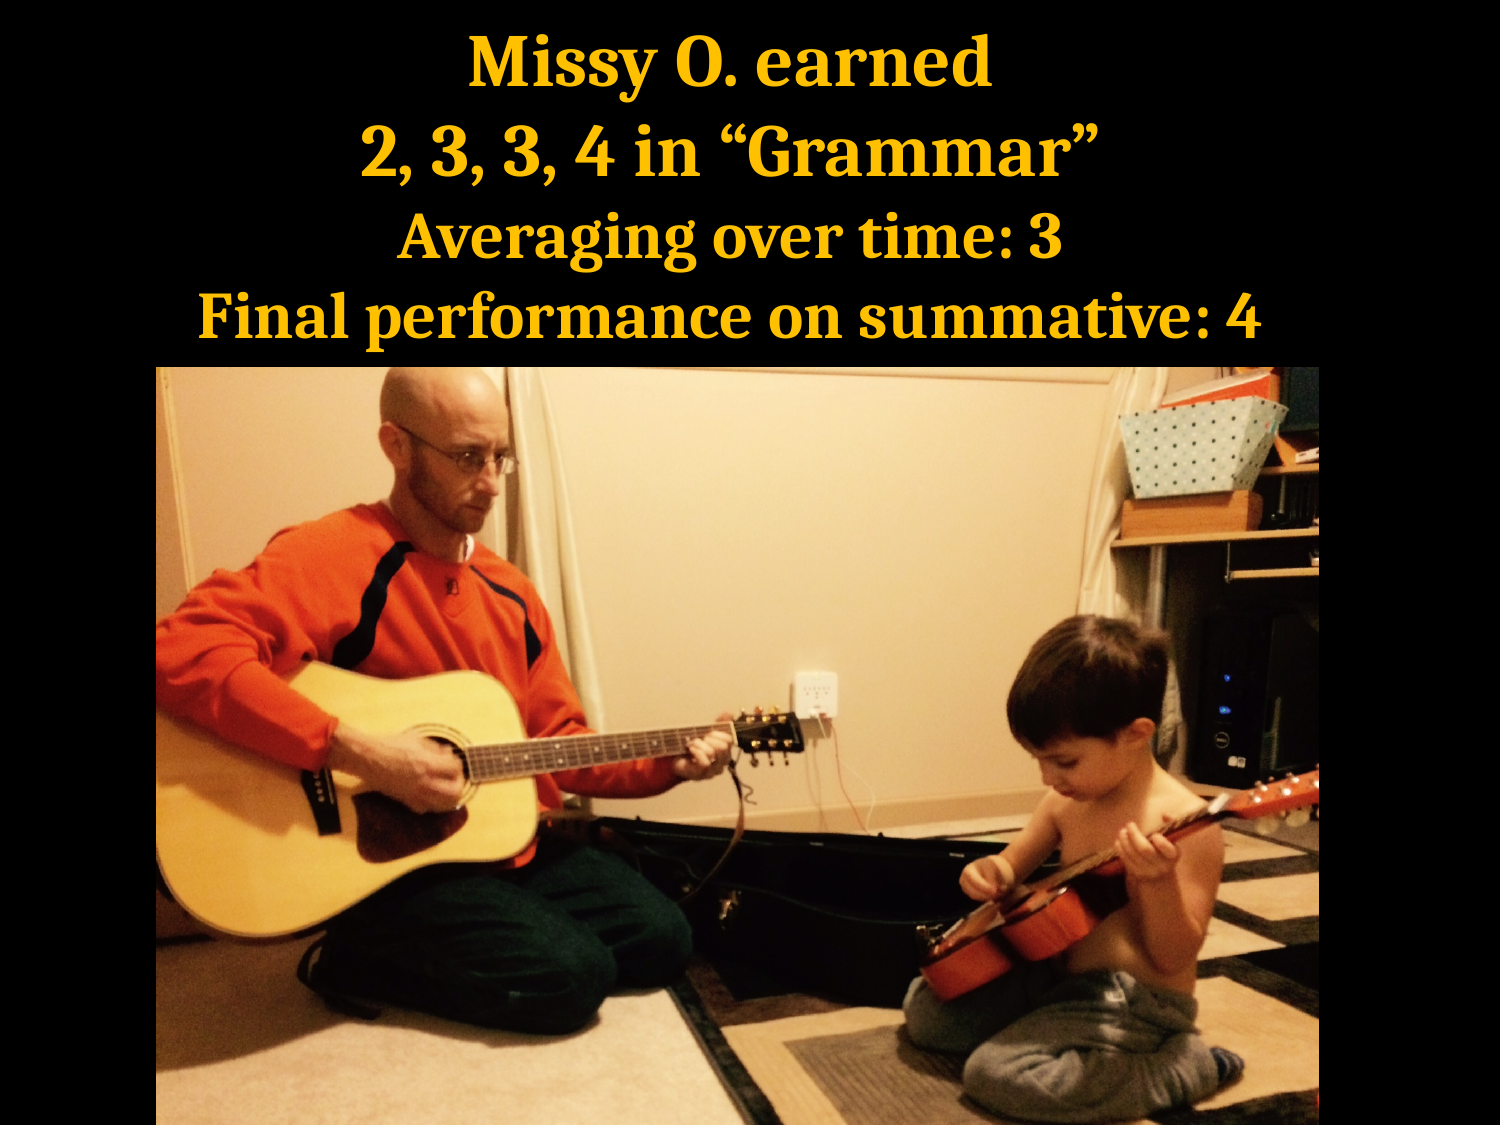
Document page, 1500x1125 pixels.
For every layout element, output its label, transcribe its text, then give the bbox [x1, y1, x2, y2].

text_box [99, 0, 1375, 113]
text_box Missy O. earned 2, 3, 3, 4 in “Grammar” Averaging over time: 3 Final performance on summative: 4 [99, 4, 1363, 359]
picture [156, 367, 1319, 1125]
